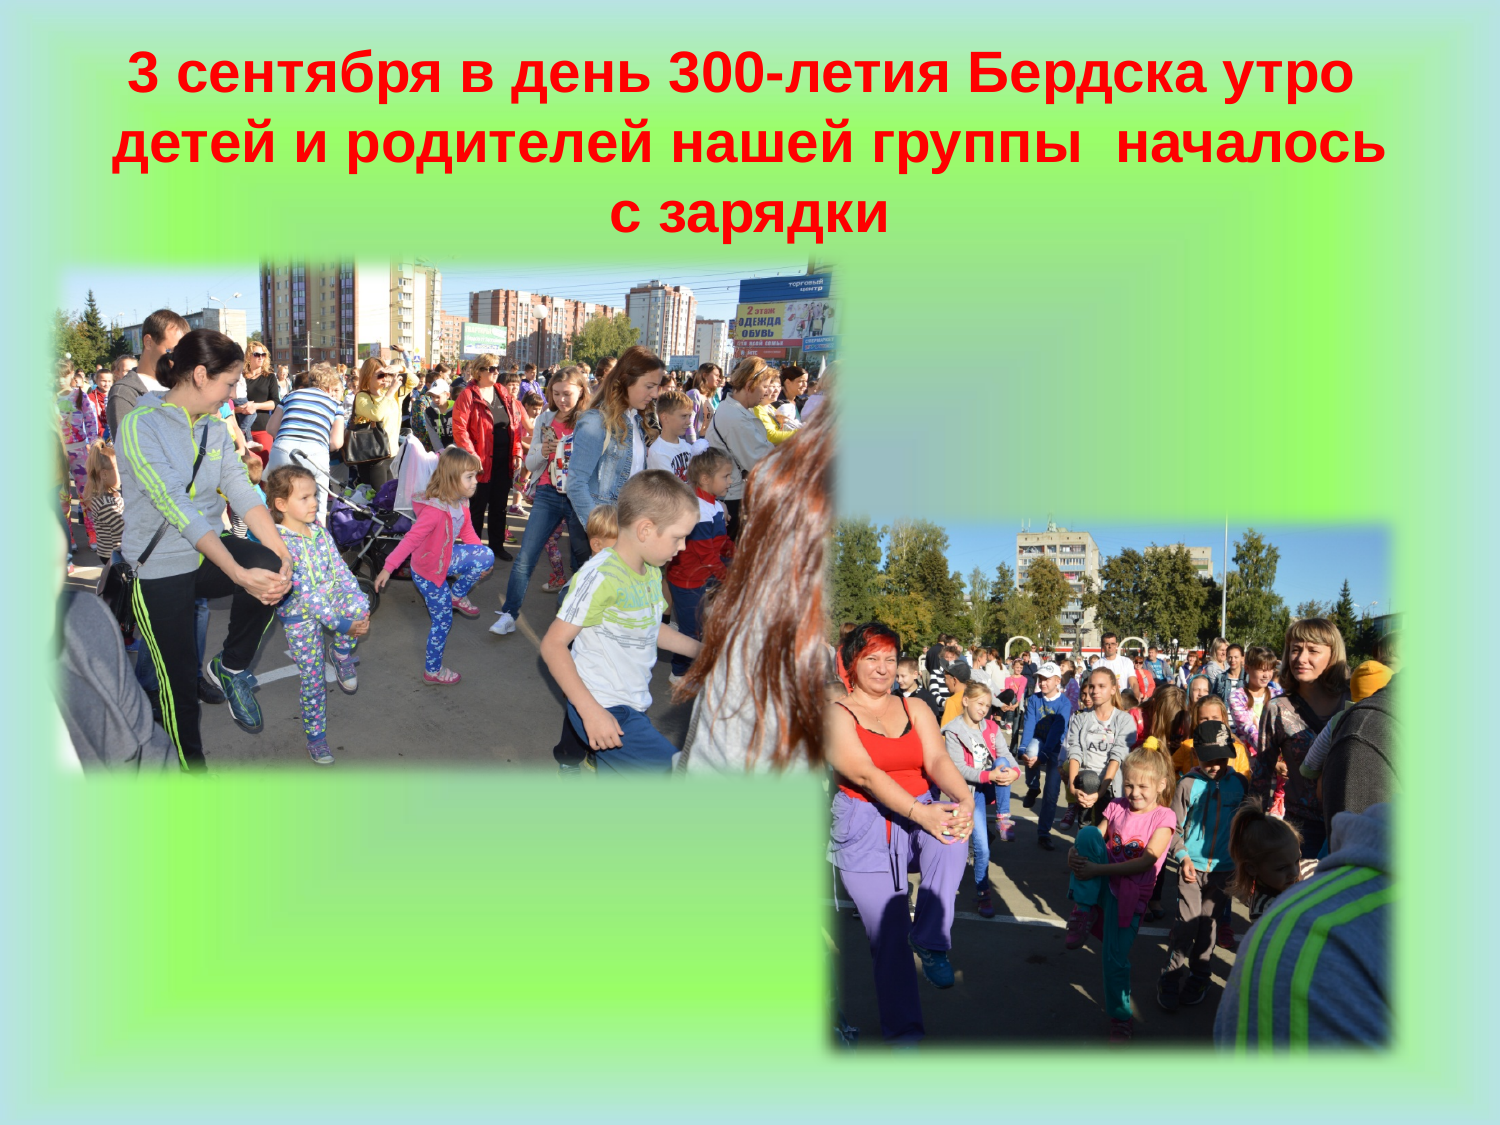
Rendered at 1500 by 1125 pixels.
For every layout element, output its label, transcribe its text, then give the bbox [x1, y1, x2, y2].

title 3 сентября в день 300-летия Бердска утро детей и родителей нашей группы началось с зарядки [75, 45, 1425, 233]
picture [0, 0, 1500, 1125]
